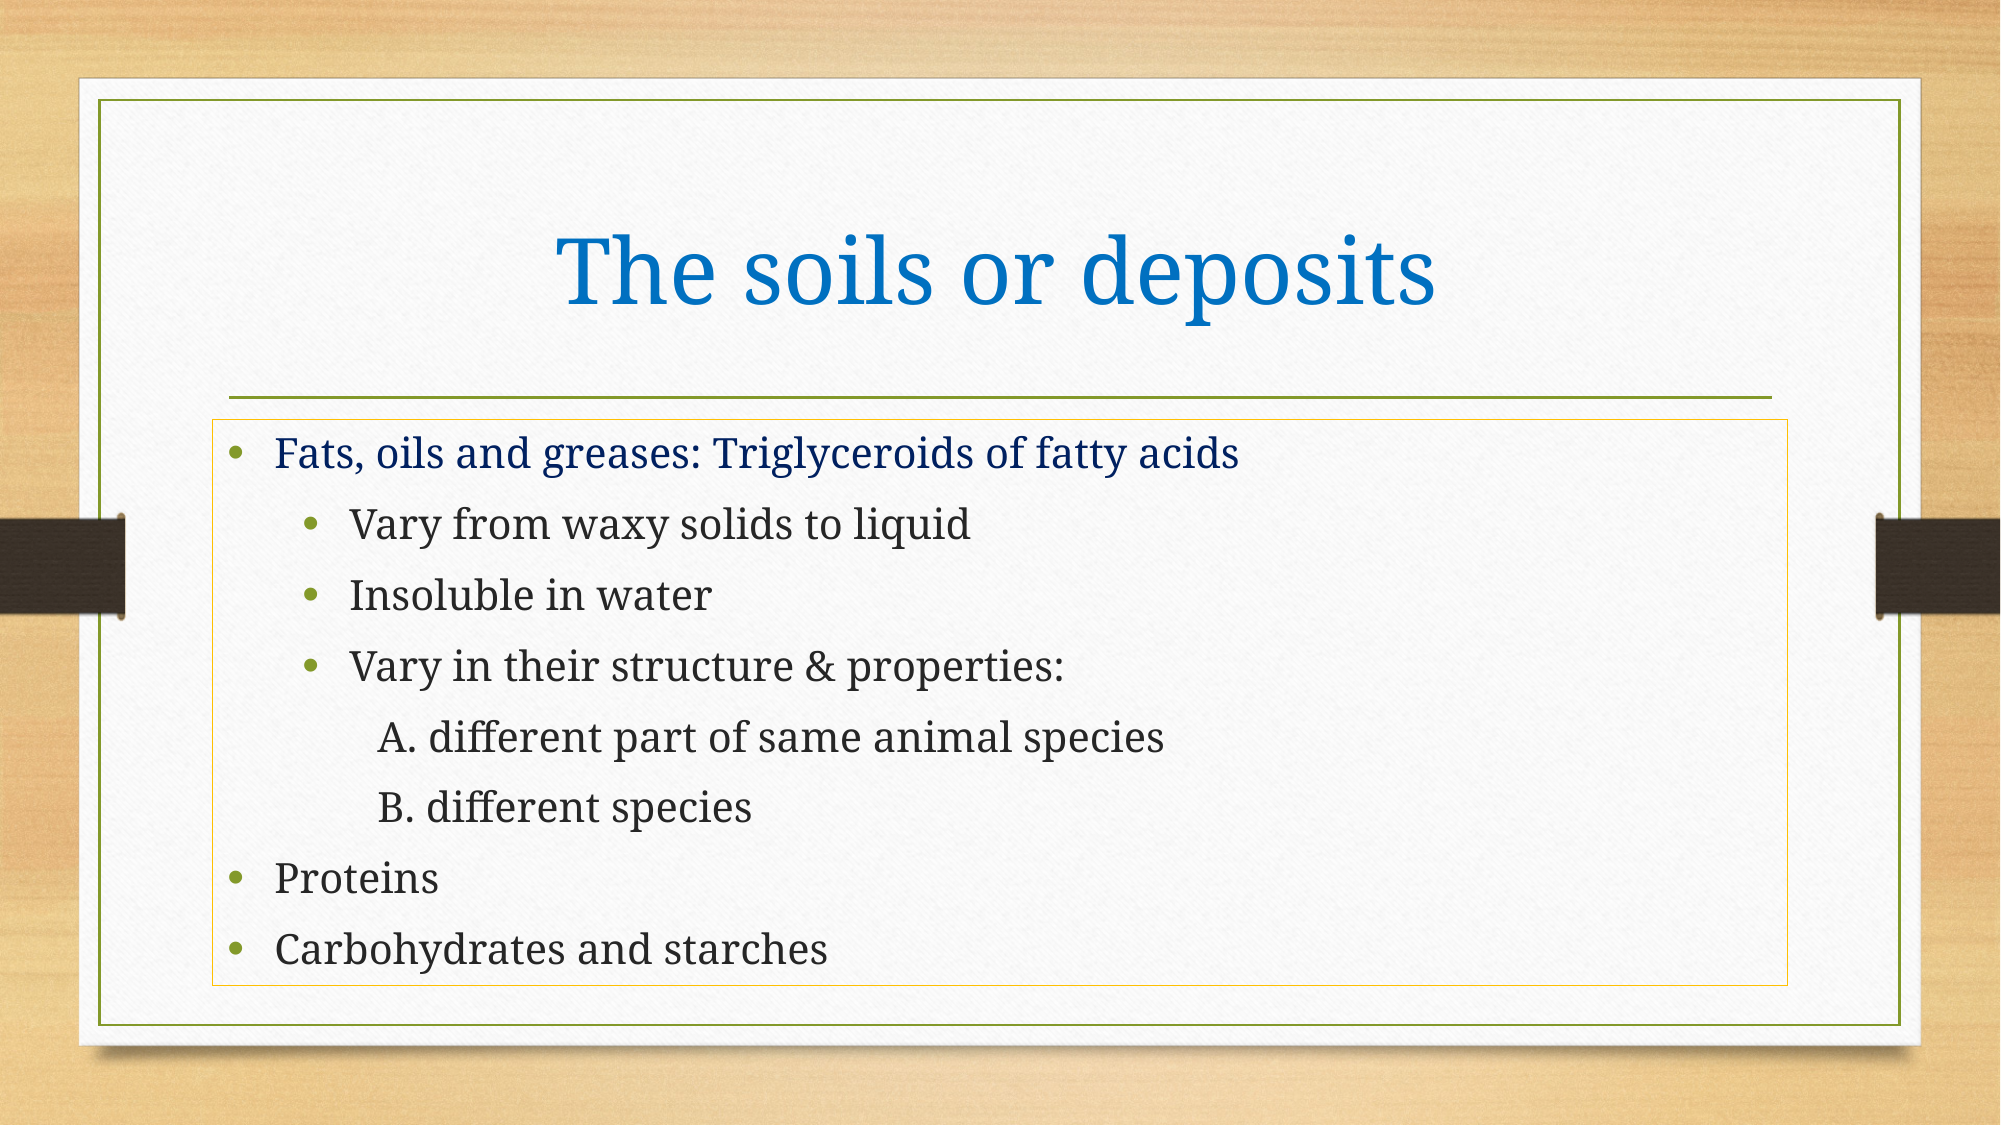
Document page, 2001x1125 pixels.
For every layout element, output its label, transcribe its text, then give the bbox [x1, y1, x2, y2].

picture [0, 0, 2001, 1125]
list Fats, oils and greases: Triglyceroids of fatty acids Vary from waxy solids to liquid Insoluble in water Vary in their structure & properties: A. different part of same animal species B. different species Proteins Carbohydrates and starches [212, 419, 1788, 986]
title The soils or deposits [206, 161, 1788, 375]
